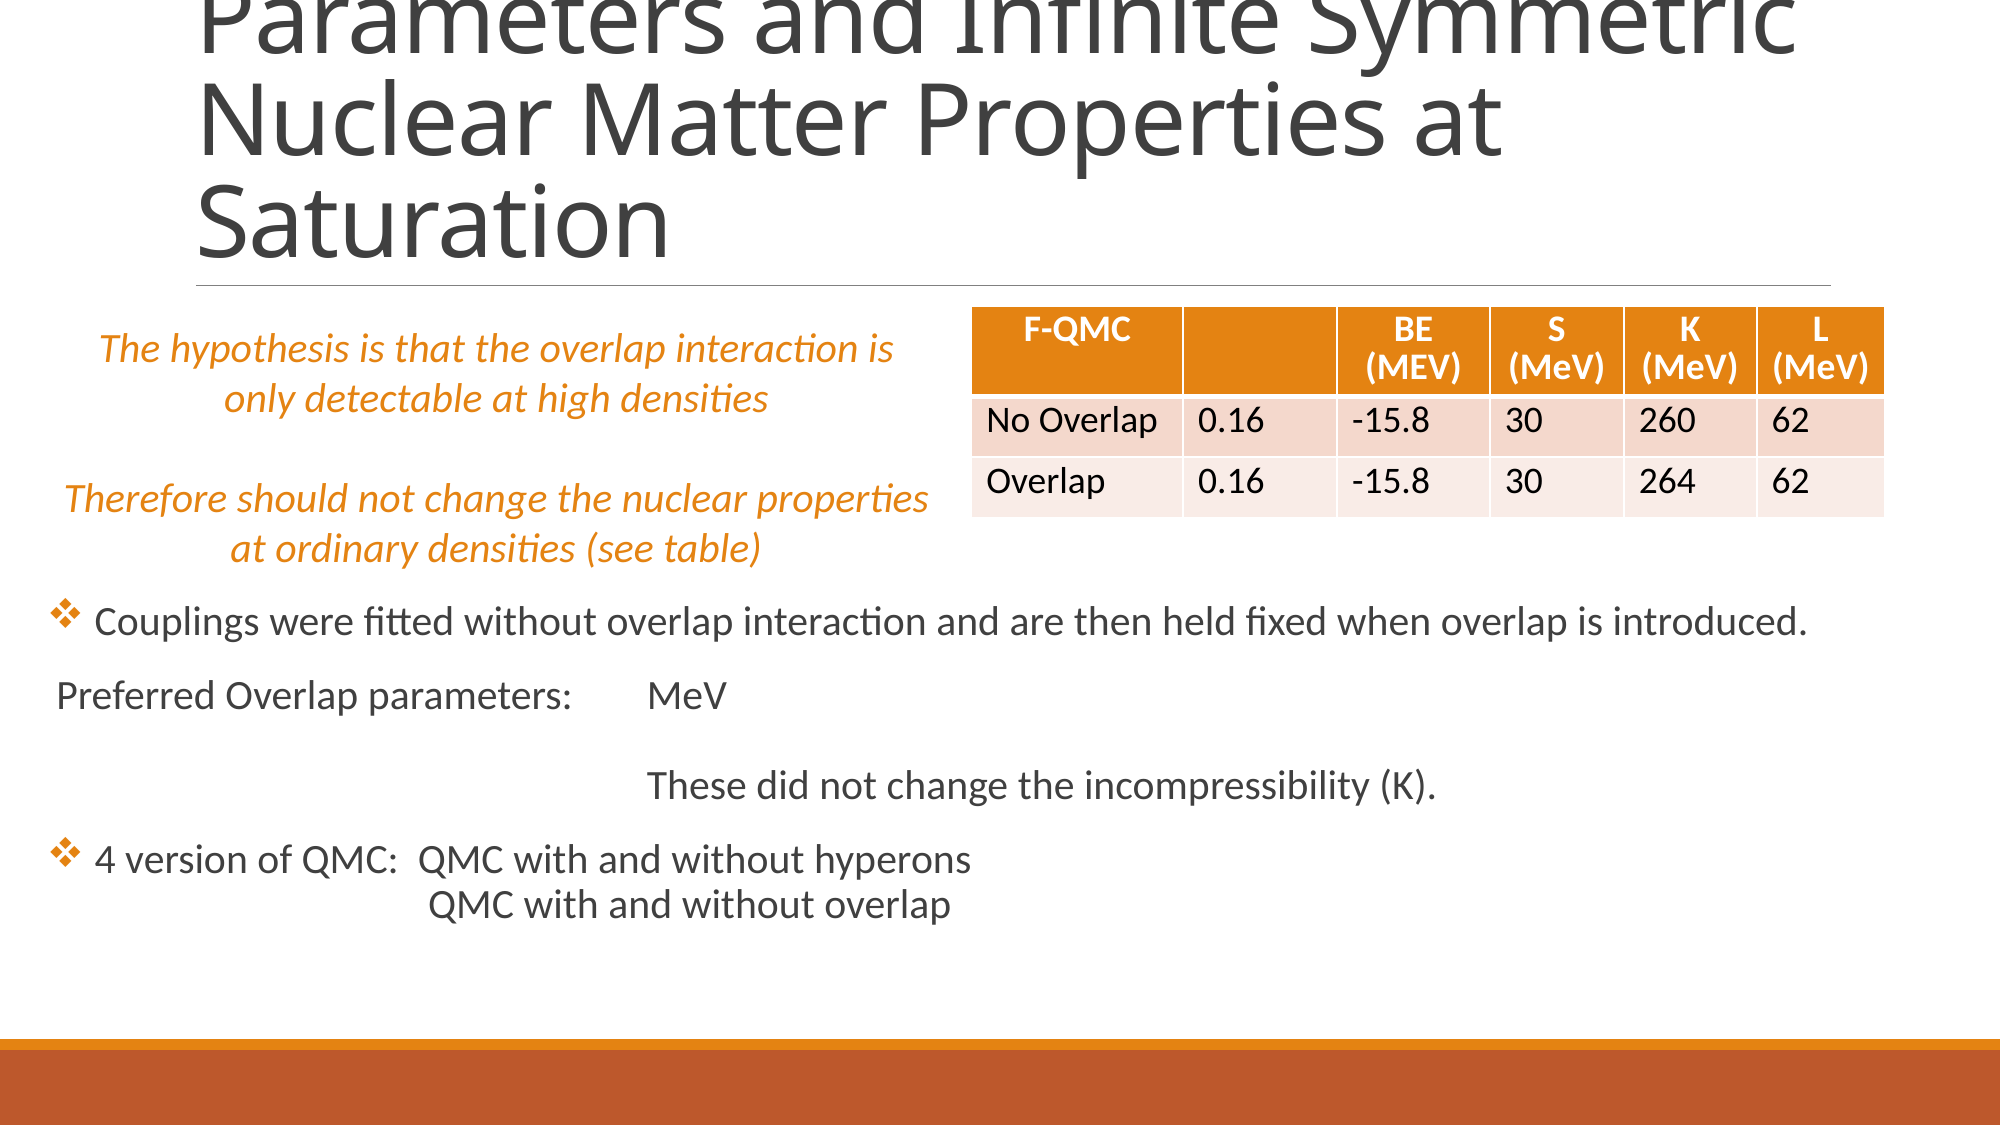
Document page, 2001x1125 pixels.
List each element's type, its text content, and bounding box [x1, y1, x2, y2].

text_box The hypothesis is that the overlap interaction is only detectable at high densities Therefore should not change the nuclear properties at ordinary densities (see table) [46, 313, 947, 579]
title Parameters and Infinite Symmetric Nuclear Matter Properties at Saturation [180, 47, 1830, 285]
